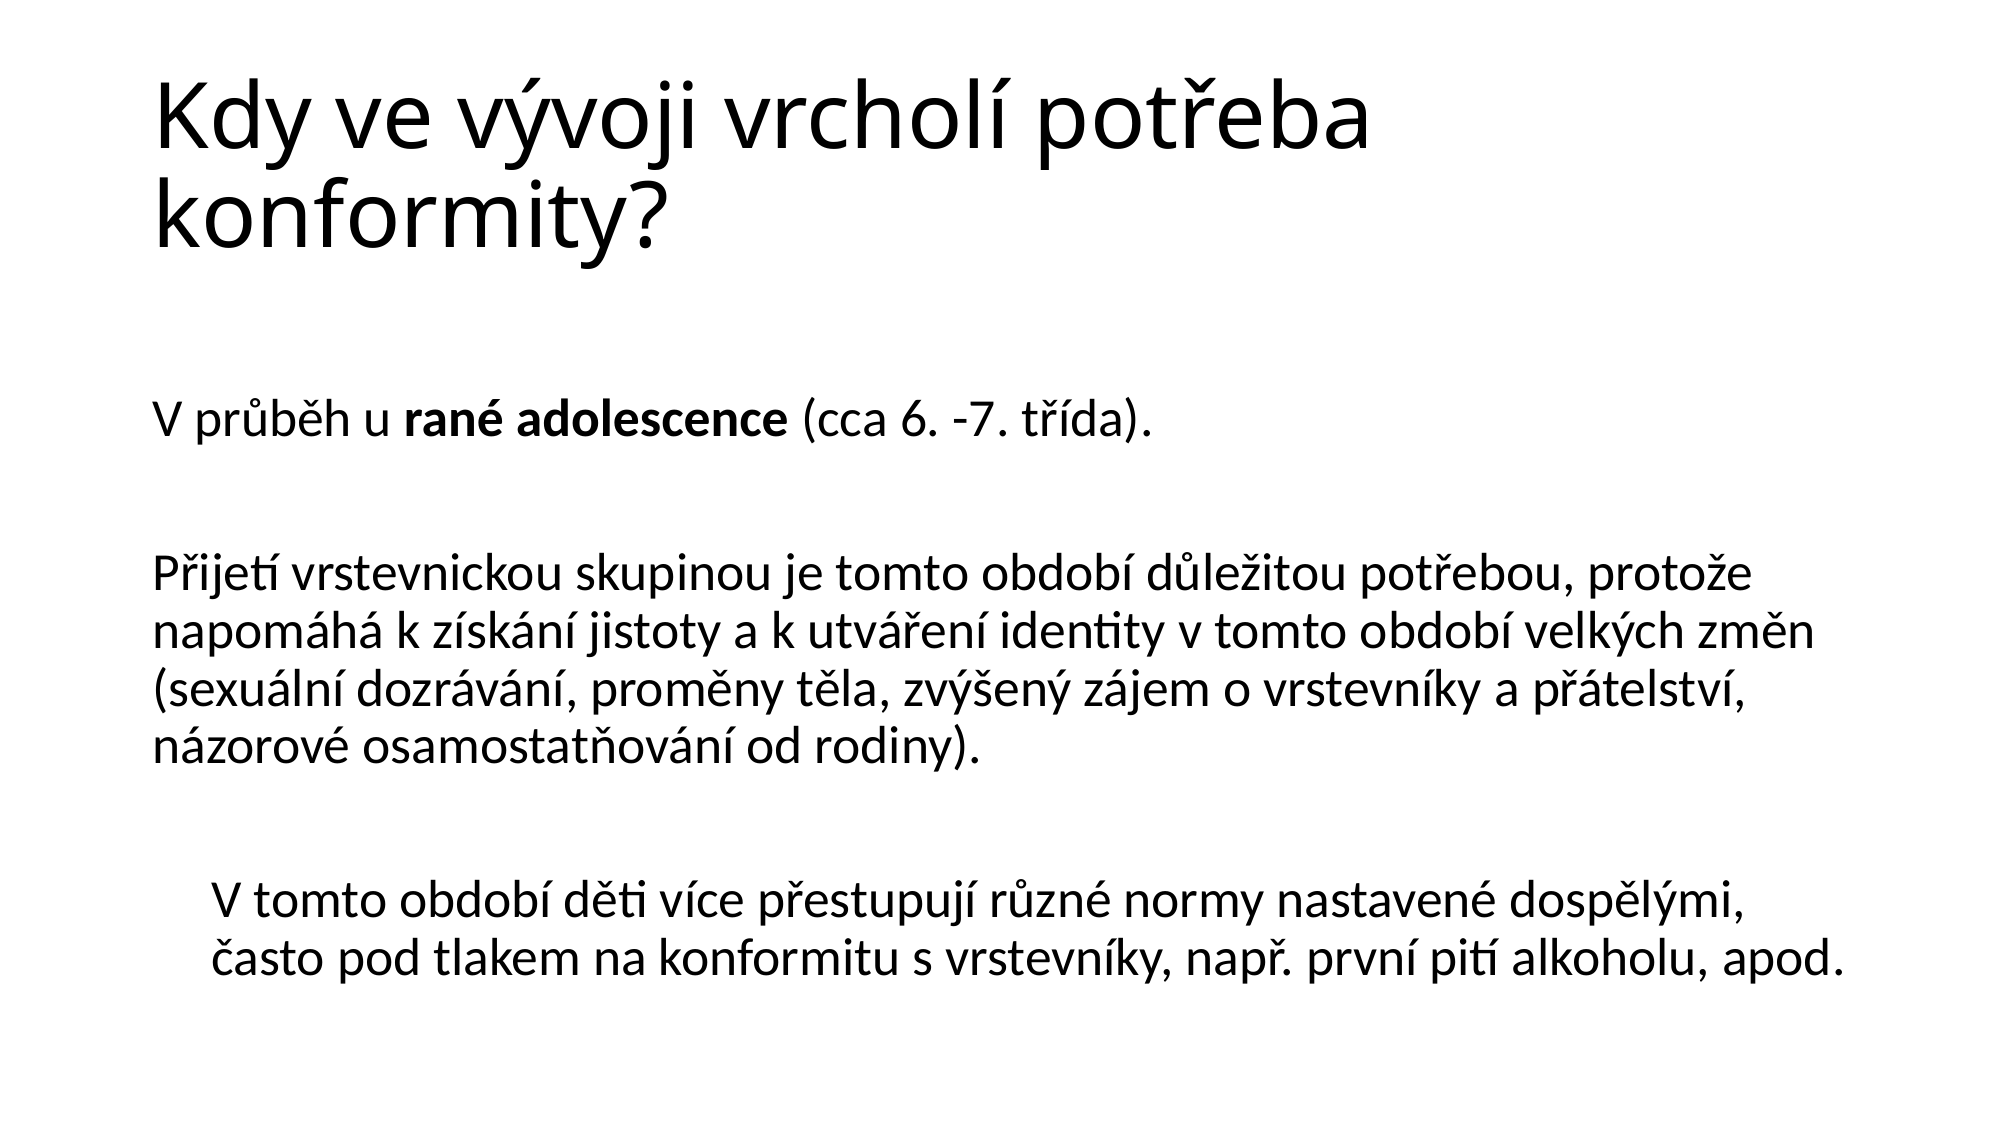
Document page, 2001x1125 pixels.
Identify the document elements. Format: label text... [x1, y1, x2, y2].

title Kdy ve vývoji vrcholí potřeba konformity? [137, 59, 1863, 278]
list V průběh u rané adolescence (cca 6. -7. třída). Přijetí vrstevnickou skupinou je tomto období důležitou potřebou, protože napomáhá k získání jistoty a k utváření identity v tomto období velkých změn (sexuální dozrávání, proměny těla, zvýšený zájem o vrstevníky a přátelství, názorové osamostatňování od rodiny). V tomto období děti více přestupují různé normy nastavené dospělými, často pod tlakem na konformitu s vrstevníky, např. první pití alkoholu, apod. [137, 299, 1863, 1014]
